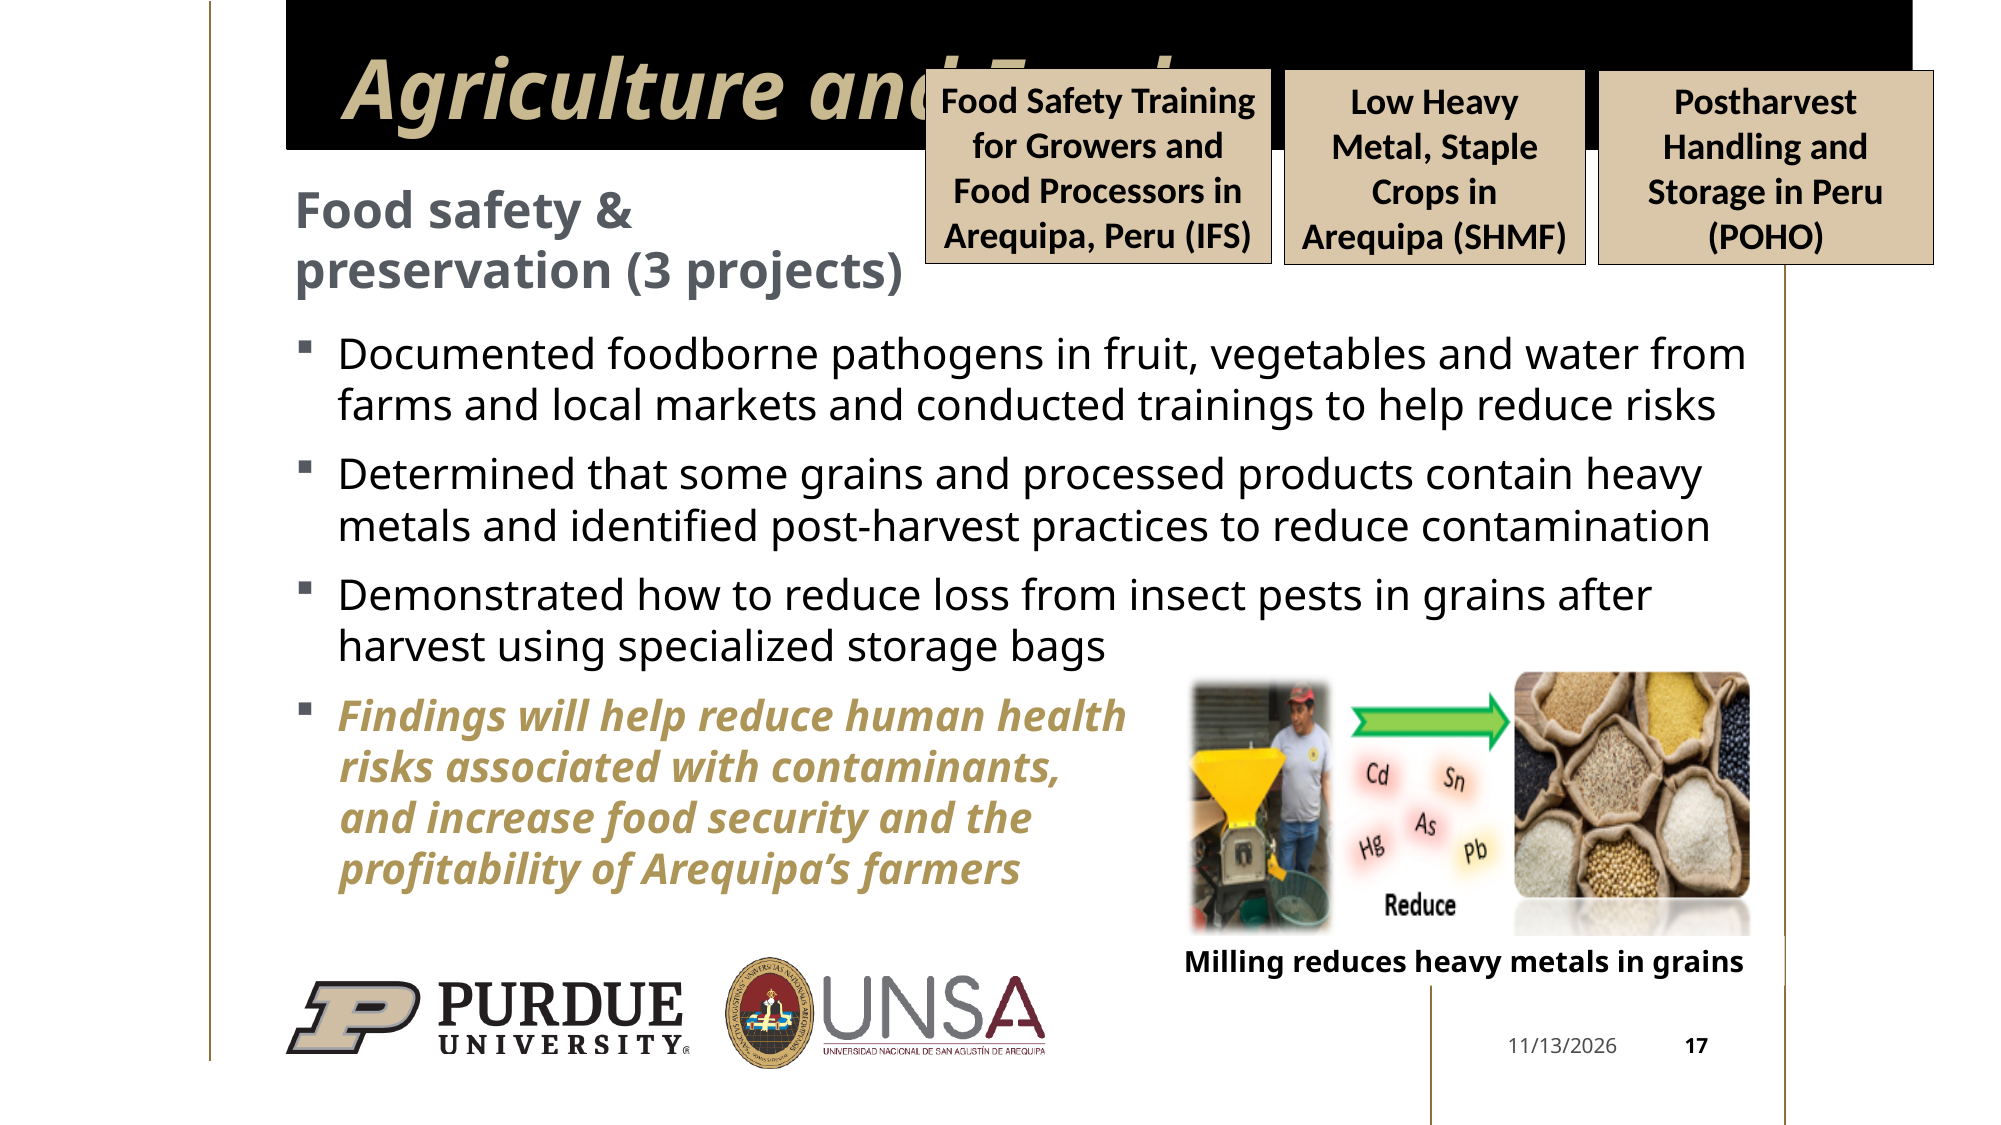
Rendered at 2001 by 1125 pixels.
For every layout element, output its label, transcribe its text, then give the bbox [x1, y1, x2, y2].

list Documented foodborne pathogens in fruit, vegetables and water from farms and local markets and conducted trainings to help reduce risks Determined that some grains and processed products contain heavy metals and identified post-harvest practices to reduce contamination Demonstrated how to reduce loss from insect pests in grains after harvest using specialized storage bags Findings will help reduce human health risks associated with contaminants, and increase food security and the profitability of Arequipa’s farmers [295, 326, 1752, 944]
text_box Milling reduces heavy metals in grains [1143, 935, 1785, 986]
text_box Postharvest Handling and Storage in Peru (POHO) [1598, 70, 1934, 265]
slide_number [1464, 1020, 1632, 1074]
title Agriculture and Food [343, 45, 1659, 142]
text_box Food Safety Training for Growers and Food Processors in Arequipa, Peru (IFS) [925, 68, 1272, 264]
subtitle Food safety & preservation (3 projects) [294, 178, 940, 302]
slide_number 17 [1656, 1017, 1737, 1078]
picture [725, 957, 1045, 1069]
picture [1184, 658, 1765, 958]
text_box Low Heavy Metal, Staple Crops in Arequipa (SHMF) [1284, 69, 1586, 265]
